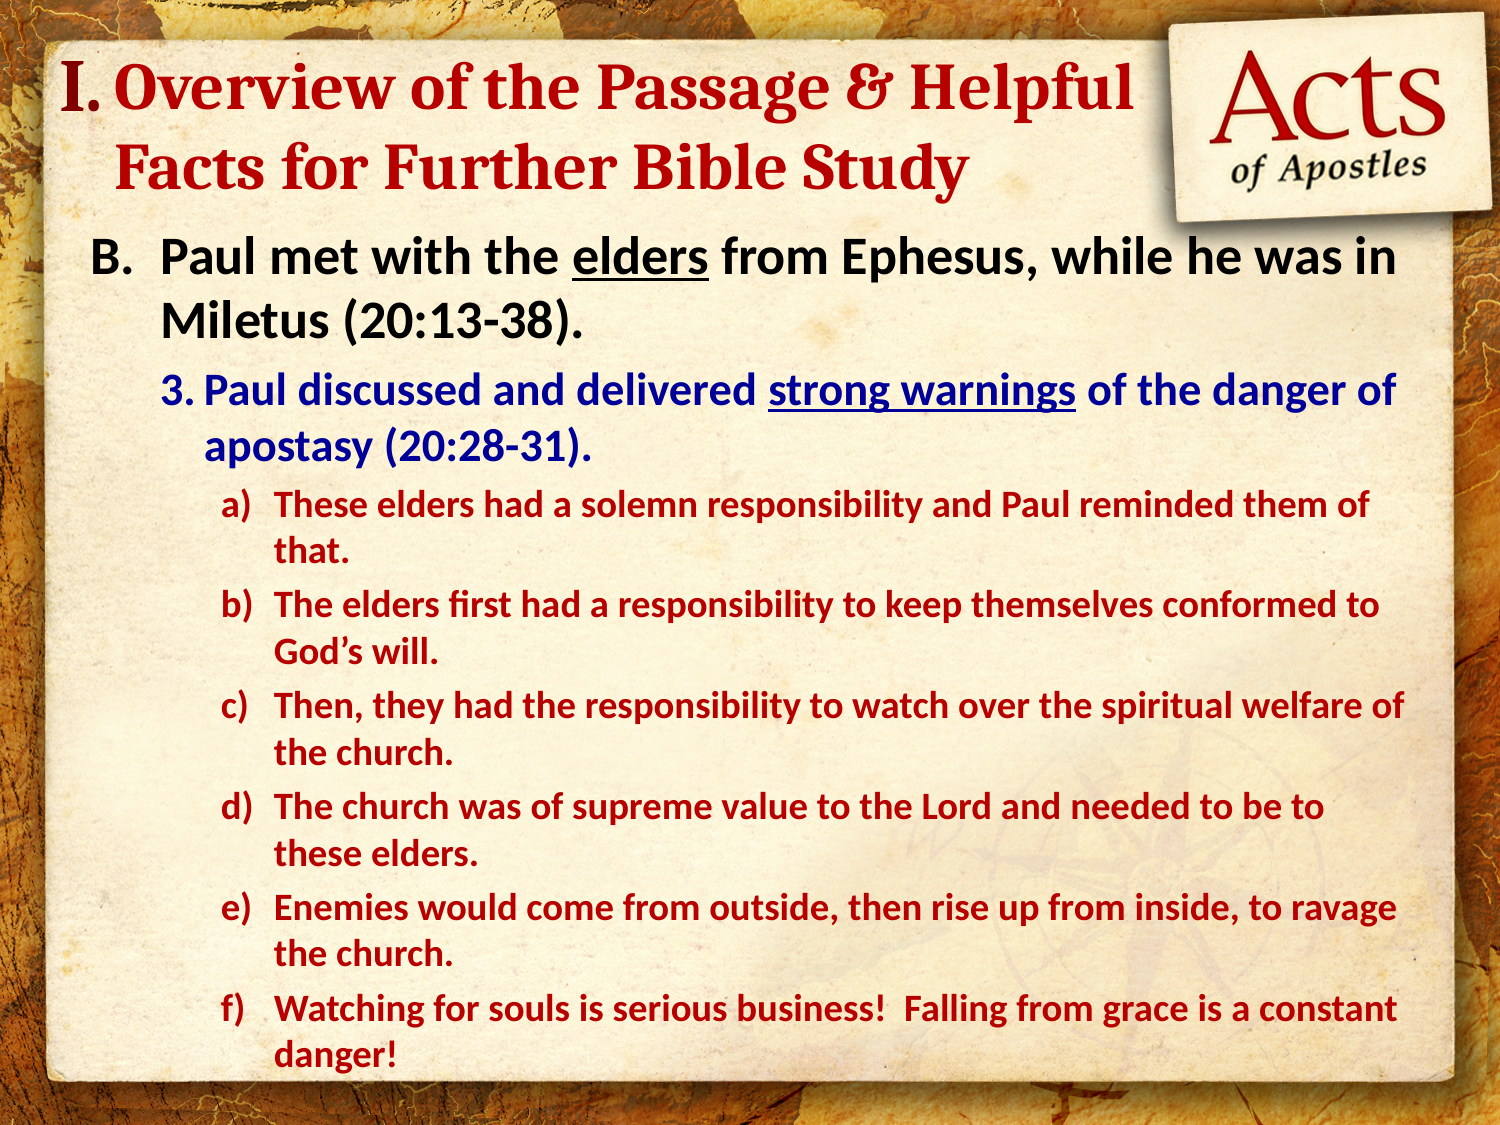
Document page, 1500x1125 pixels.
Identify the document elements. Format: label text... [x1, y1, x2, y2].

title Overview of the Passage & Helpful Facts for Further Bible Study [99, 45, 1238, 200]
text_box I. [37, 37, 125, 125]
list Paul met with the elders from Ephesus, while he was in Miletus (20:13-38). Paul discussed and delivered strong warnings of the danger of apostasy (20:28-31). These elders had a solemn responsibility and Paul reminded them of that. The elders first had a responsibility to keep themselves conformed to God’s will. Then, they had the responsibility to watch over the spiritual welfare of the church. The church was of supreme value to the Lord and needed to be to these elders. Enemies would come from outside, then rise up from inside, to ravage the church. Watching for souls is serious business! Falling from grace is a constant danger! [75, 212, 1438, 1088]
picture [0, 0, 1500, 1125]
